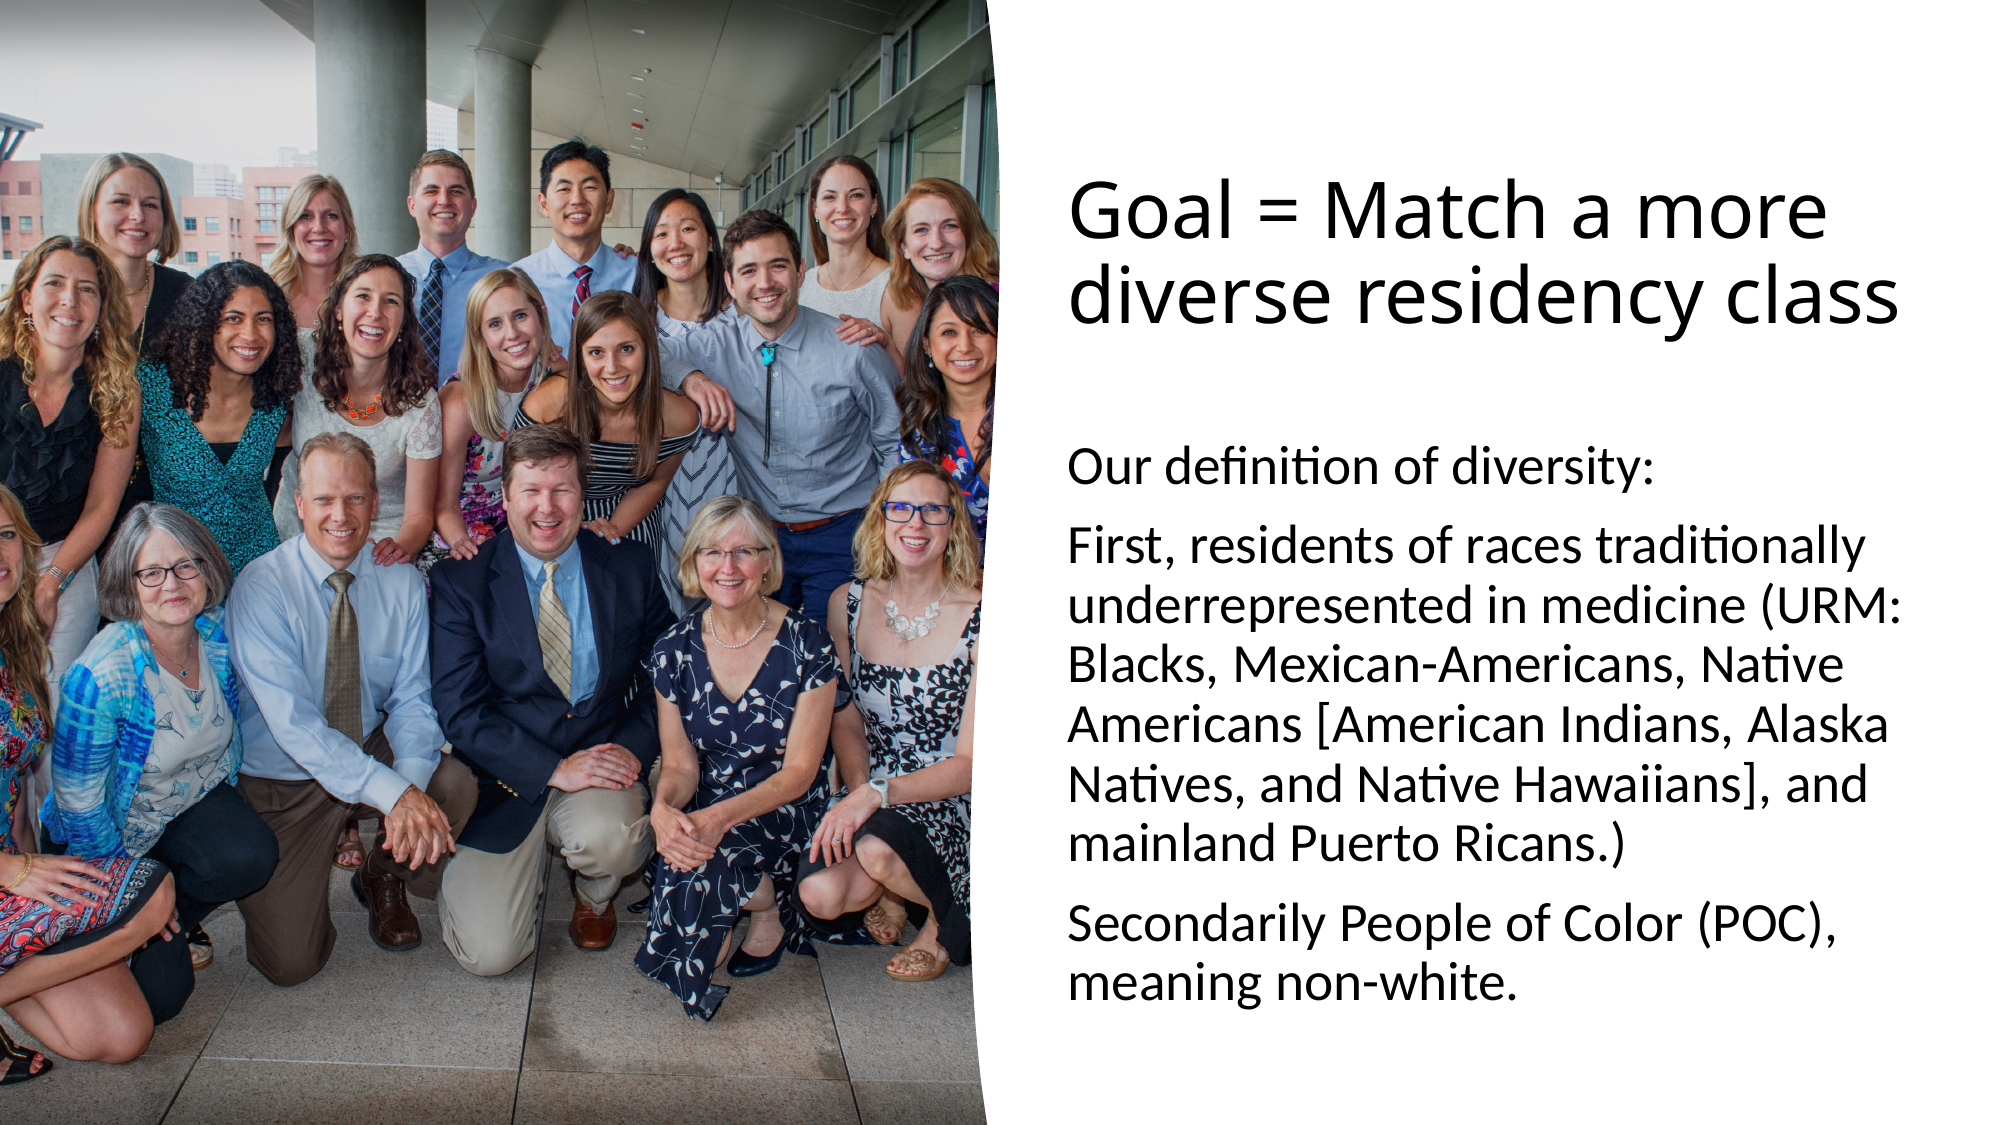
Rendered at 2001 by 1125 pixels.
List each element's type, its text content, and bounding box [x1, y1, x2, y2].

picture [0, 0, 1000, 1125]
title Goal = Match a more diverse residency class [1052, 80, 1921, 348]
list Our definition of diversity: First, residents of races traditionally underrepresented in medicine (URM: Blacks, Mexican-Americans, Native Americans [American Indians, Alaska Natives, and Native Hawaiians], and mainland Puerto Ricans.) Secondarily People of Color (POC), meaning non-white. [1052, 428, 1921, 1045]
